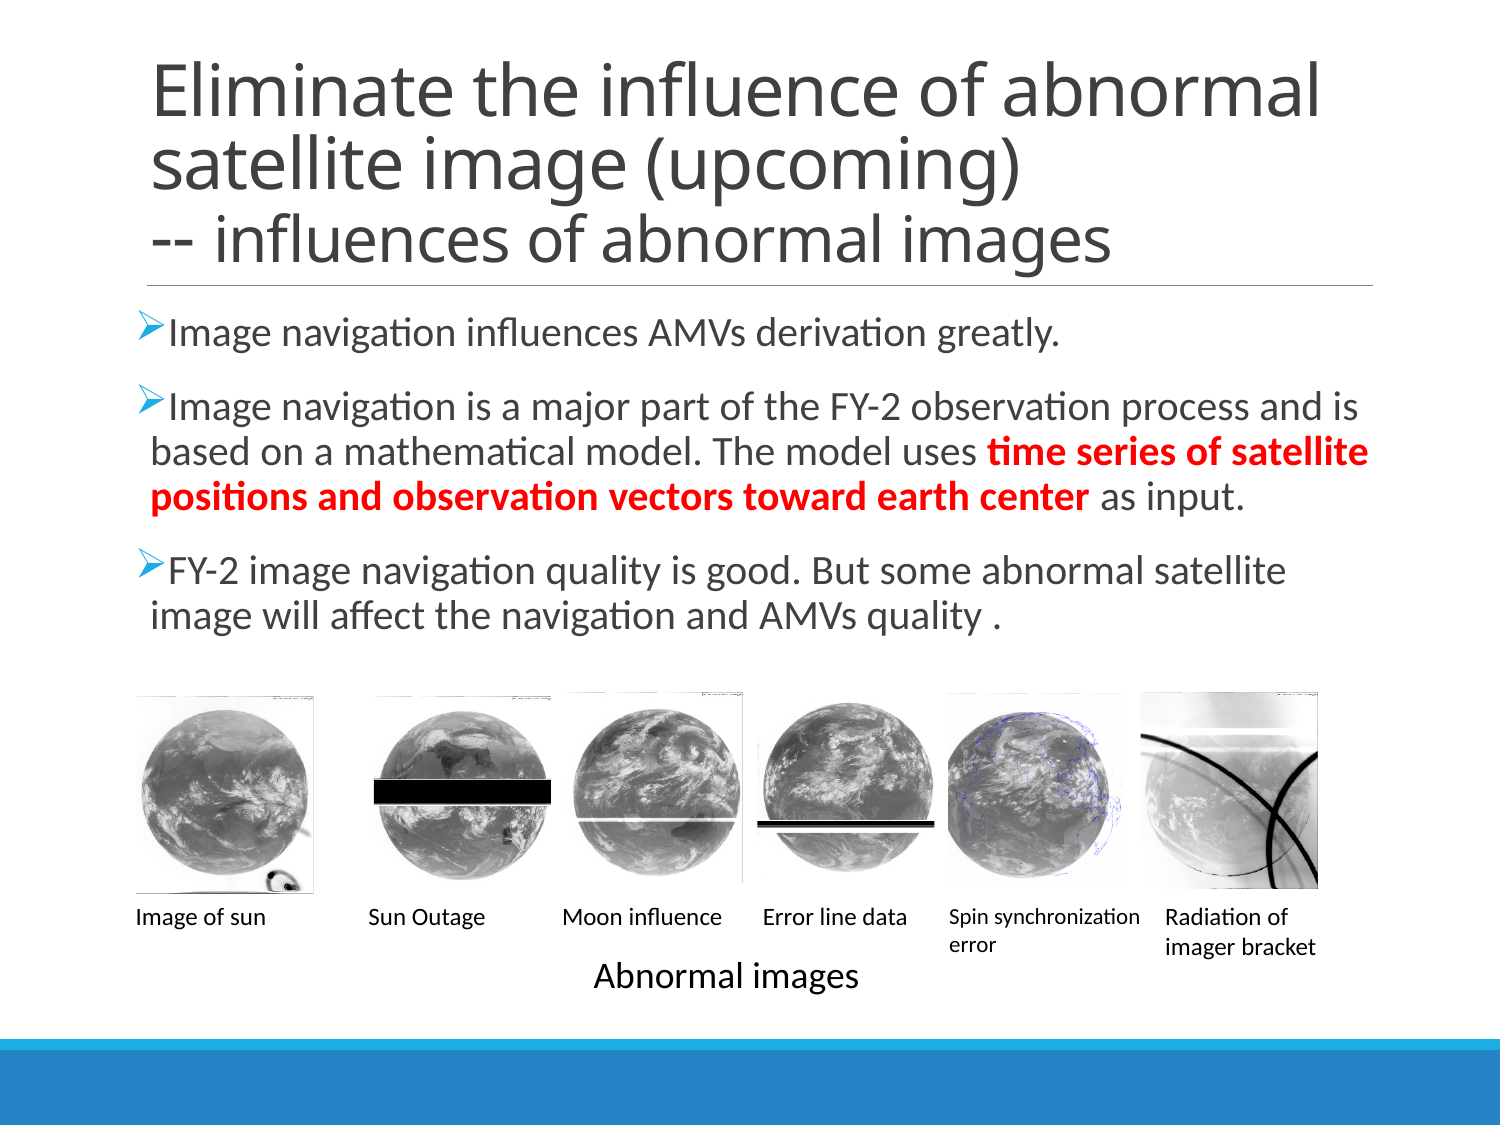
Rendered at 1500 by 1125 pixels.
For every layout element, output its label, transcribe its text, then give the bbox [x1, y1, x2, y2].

picture [756, 697, 935, 881]
picture [373, 695, 552, 886]
text_box Moon influence [547, 893, 743, 939]
text_box Error line data [748, 893, 944, 939]
picture [135, 695, 314, 894]
picture [564, 691, 744, 884]
text_box Spin synchronization error [934, 894, 1150, 964]
text_box Sun Outage [353, 893, 547, 939]
picture [1140, 692, 1319, 889]
text_box Radiation of imager bracket [1150, 893, 1373, 968]
text_box Abnormal images [578, 943, 975, 1004]
list Image navigation influences AMVs derivation greatly. Image navigation is a major part of the FY-2 observation process and is based on a mathematical model. The model uses time series of satellite positions and observation vectors toward earth center as input. FY-2 image navigation quality is good. But some abnormal satellite image will affect the navigation and AMVs quality . [135, 302, 1373, 963]
title Eliminate the influence of abnormal satellite image (upcoming) -- influences of abnormal images [135, 47, 1373, 285]
picture [948, 692, 1127, 888]
text_box Image of sun [120, 893, 339, 939]
